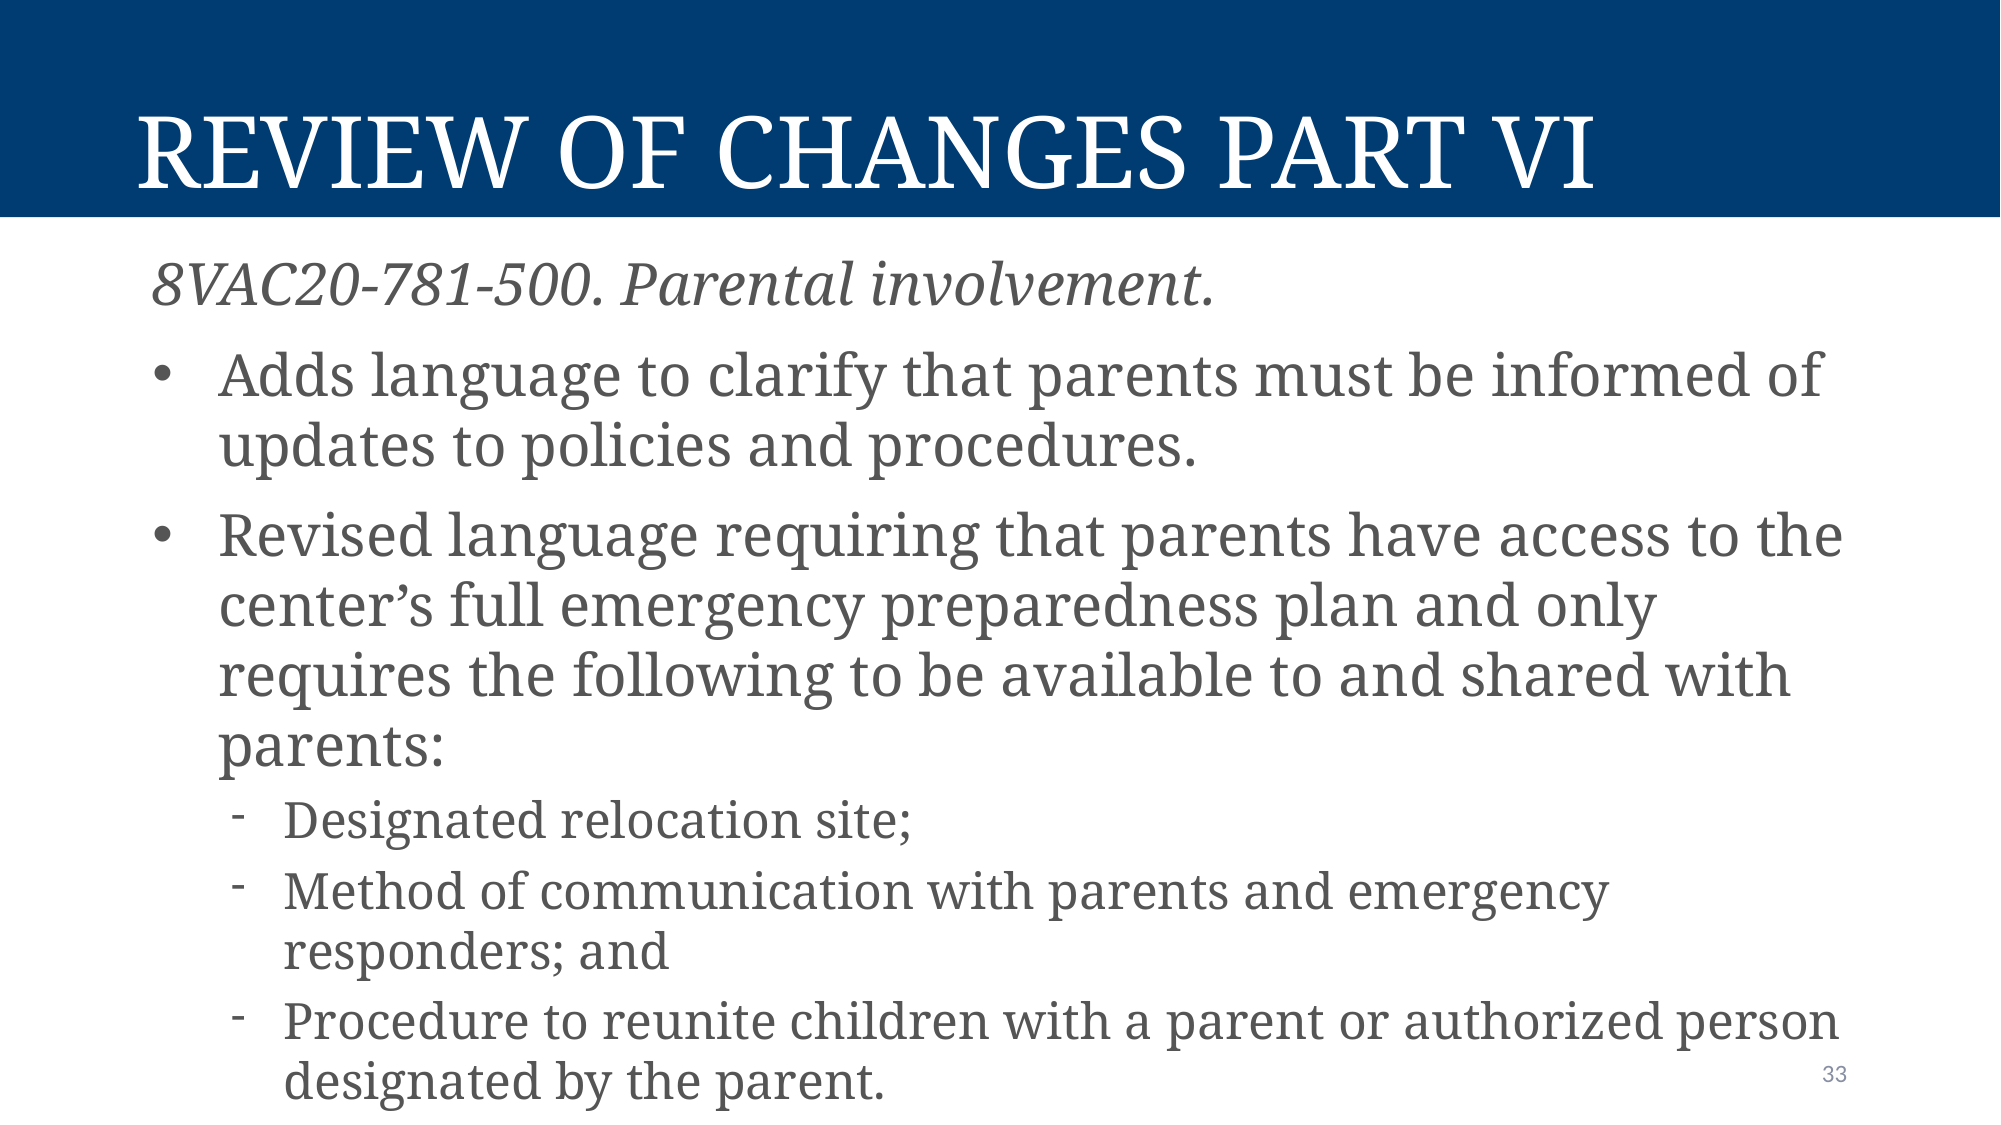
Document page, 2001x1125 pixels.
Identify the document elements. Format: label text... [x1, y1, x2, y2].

title Review of Changes Part VI [0, 0, 2000, 218]
list 8VAC20-781-500. Parental involvement. Adds language to clarify that parents must be informed of updates to policies and procedures. Revised language requiring that parents have access to the center’s full emergency preparedness plan and only requires the following to be available to and shared with parents: Designated relocation site; Method of communication with parents and emergency responders; and Procedure to reunite children with a parent or authorized person designated by the parent. [137, 239, 1863, 1065]
slide_number 33 [1412, 1065, 1863, 1103]
